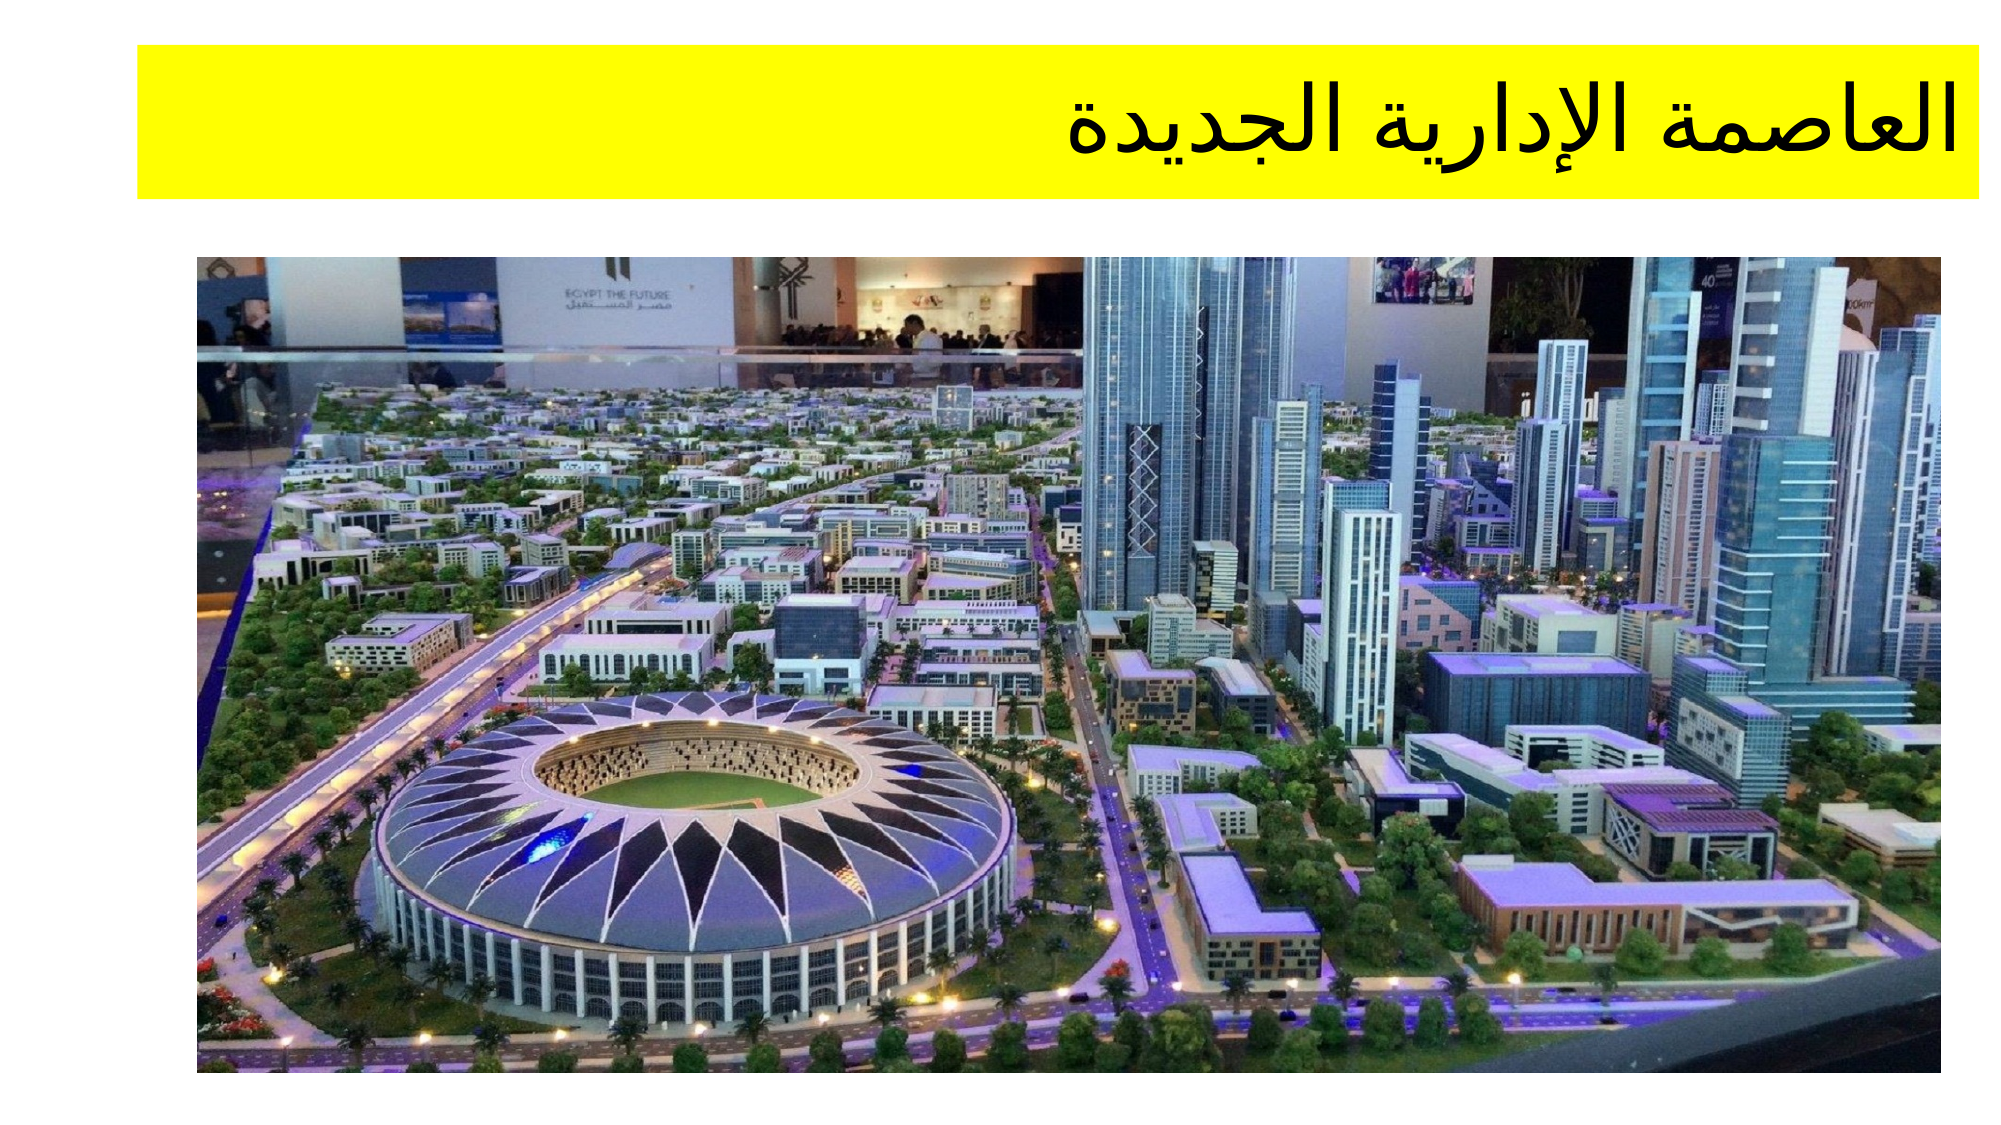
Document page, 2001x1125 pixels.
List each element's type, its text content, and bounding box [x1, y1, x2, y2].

title العاصمة الإدارية الجديدة [137, 44, 1980, 200]
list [196, 257, 1941, 1073]
